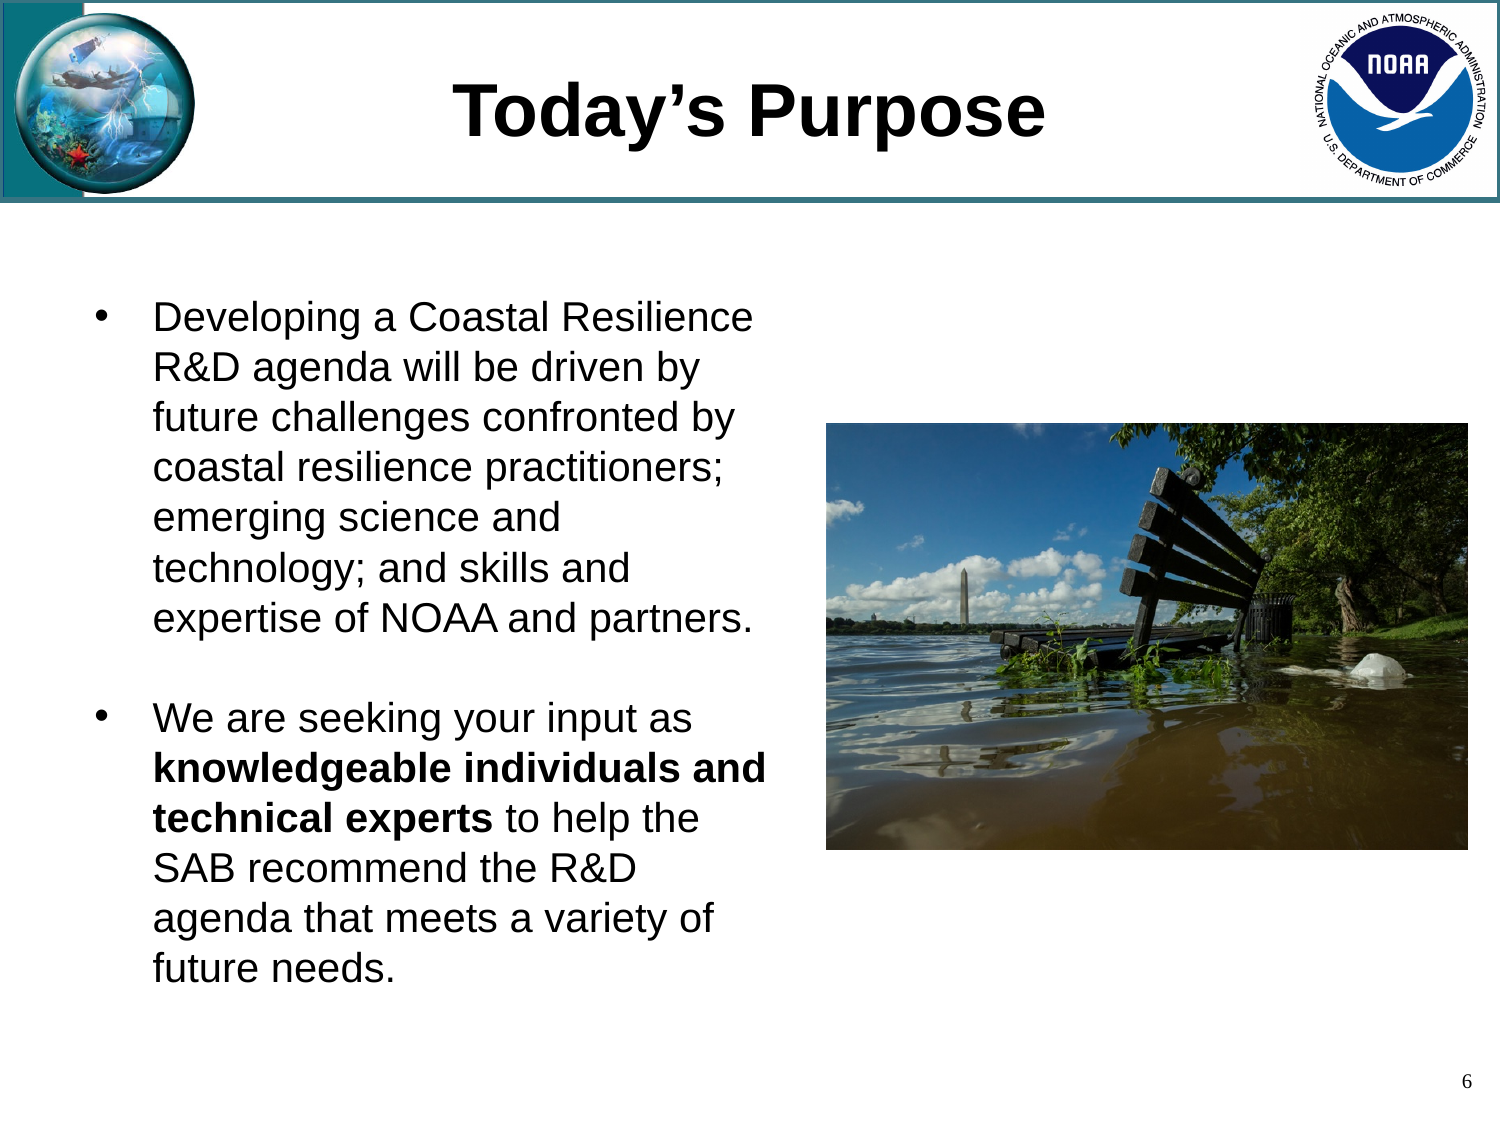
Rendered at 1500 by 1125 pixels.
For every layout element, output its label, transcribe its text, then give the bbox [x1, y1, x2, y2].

title Today’s Purpose [193, 0, 1307, 213]
list Developing a Coastal Resilience R&D agenda will be driven by future challenges confronted by coastal resilience practitioners; emerging science and technology; and skills and expertise of NOAA and partners. We are seeking your input as knowledgeable individuals and technical experts to help the SAB recommend the R&D agenda that meets a variety of future needs. [62, 232, 787, 1041]
slide_number 6 [1412, 1060, 1488, 1113]
picture [3, 3, 193, 197]
picture [826, 422, 1468, 851]
picture [1307, 3, 1497, 197]
